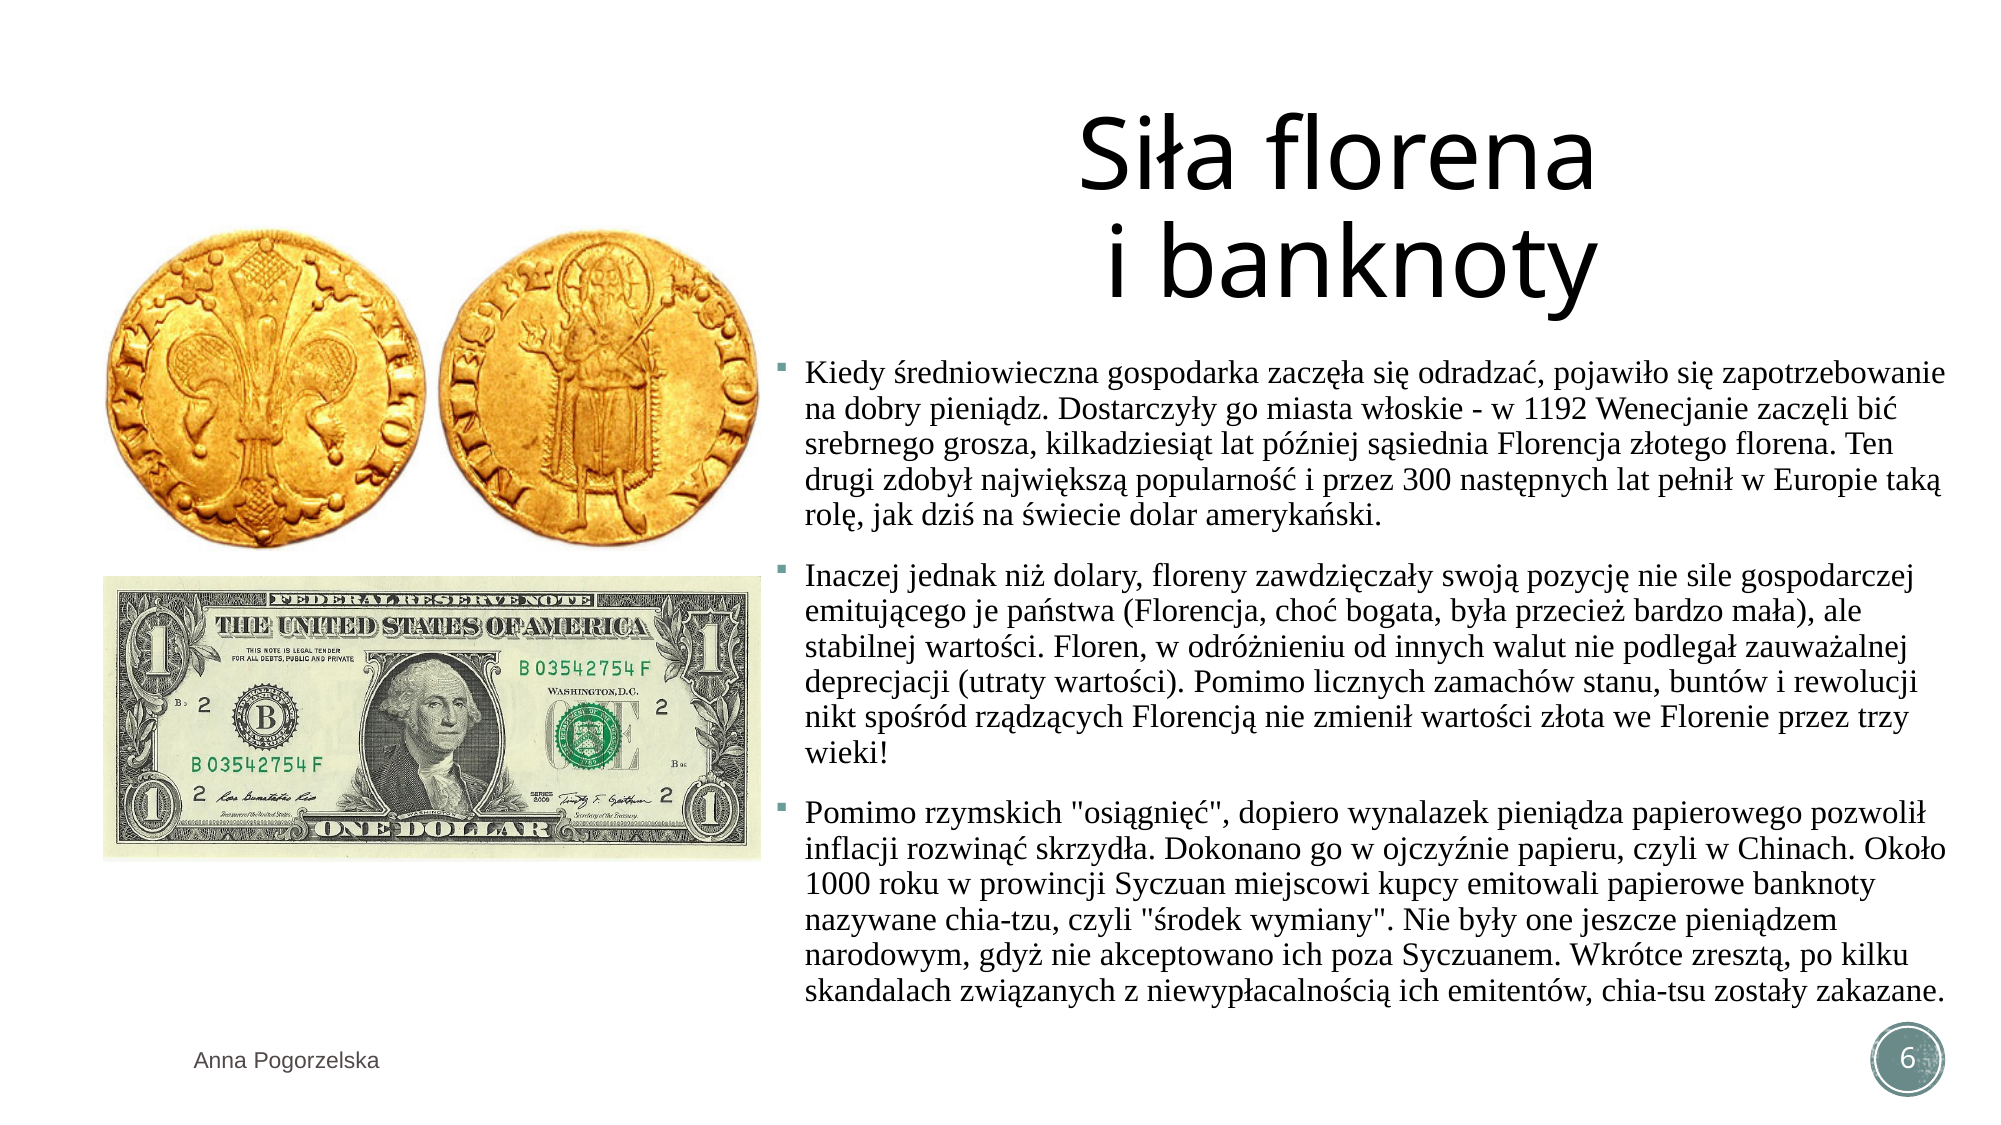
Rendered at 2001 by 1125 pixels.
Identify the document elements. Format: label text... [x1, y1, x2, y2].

picture [103, 576, 760, 862]
footer Anna Pogorzelska [178, 1028, 1217, 1089]
list Kiedy średniowieczna gospodarka zaczęła się odradzać, pojawiło się zapotrzebowanie na dobry pieniądz. Dostarczyły go miasta włoskie - w 1192 Wenecjanie zaczęli bić srebrnego grosza, kilkadziesiąt lat później sąsiednia Florencja złotego florena. Ten drugi zdobył największą popularność i przez 300 następnych lat pełnił w Europie taką rolę, jak dziś na świecie dolar amerykański. Inaczej jednak niż dolary, floreny zawdzięczały swoją pozycję nie sile gospodarczej emitującego je państwa (Florencja, choć bogata, była przecież bardzo mała), ale stabilnej wartości. Floren, w odróżnieniu od innych walut nie podlegał zauważalnej deprecjacji (utraty wartości). Pomimo licznych zamachów stanu, buntów i rewolucji nikt spośród rządzących Florencją nie zmienił wartości złota we Florenie przez trzy wieki! Pomimo rzymskich "osiągnięć", dopiero wynalazek pieniądza papierowego pozwolił inflacji rozwinąć skrzydła. Dokonano go w ojczyźnie papieru, czyli w Chinach. Około 1000 roku w prowincji Syczuan miejscowi kupcy emitowali papierowe banknoty nazywane chia-tzu, czyli "środek wymiany". Nie były one jeszcze pieniądzem narodowym, gdyż nie akceptowano ich poza Syczuanem. Wkrótce zresztą, po kilku skandalach związanych z niewypłacalnością ich emitentów, chia-tsu zostały zakazane. [760, 348, 1972, 1056]
picture [103, 225, 761, 551]
title Siła florena i banknoty [809, 79, 1894, 344]
slide_number 6 [1855, 1028, 1961, 1089]
